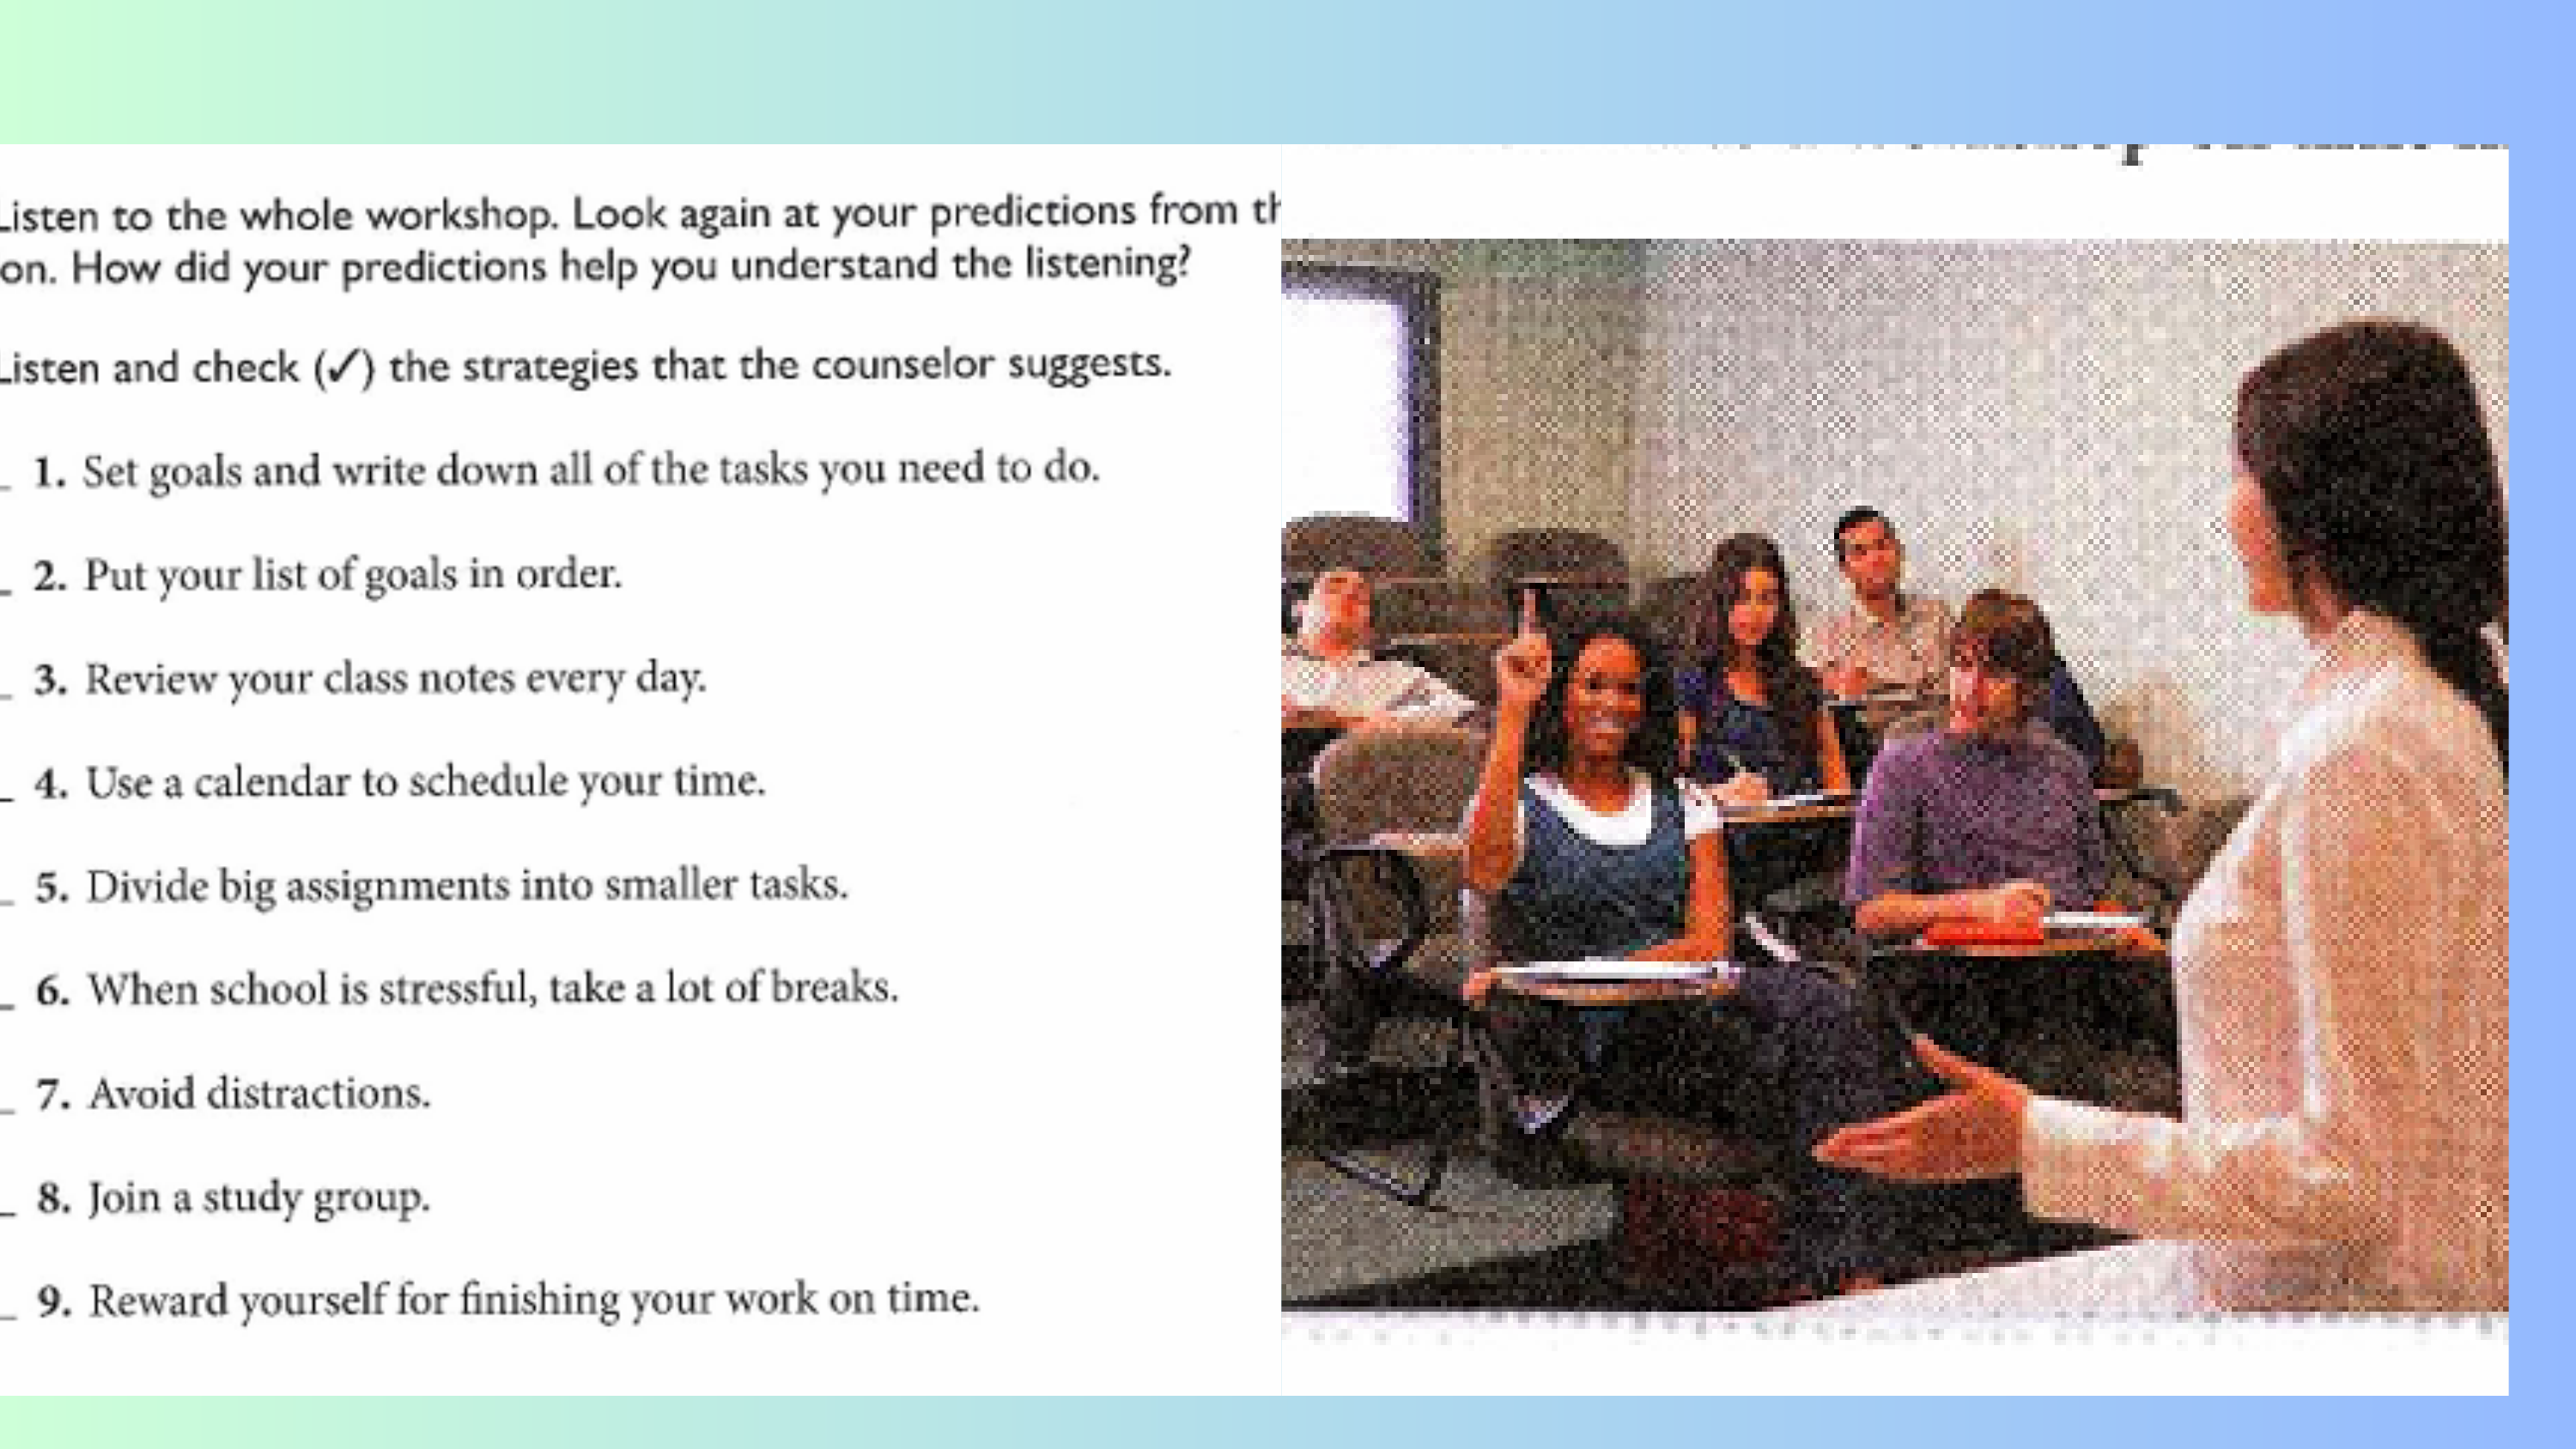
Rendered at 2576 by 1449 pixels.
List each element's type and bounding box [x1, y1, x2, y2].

text_box [0, 144, 1281, 1396]
text_box [1281, 144, 2509, 1396]
